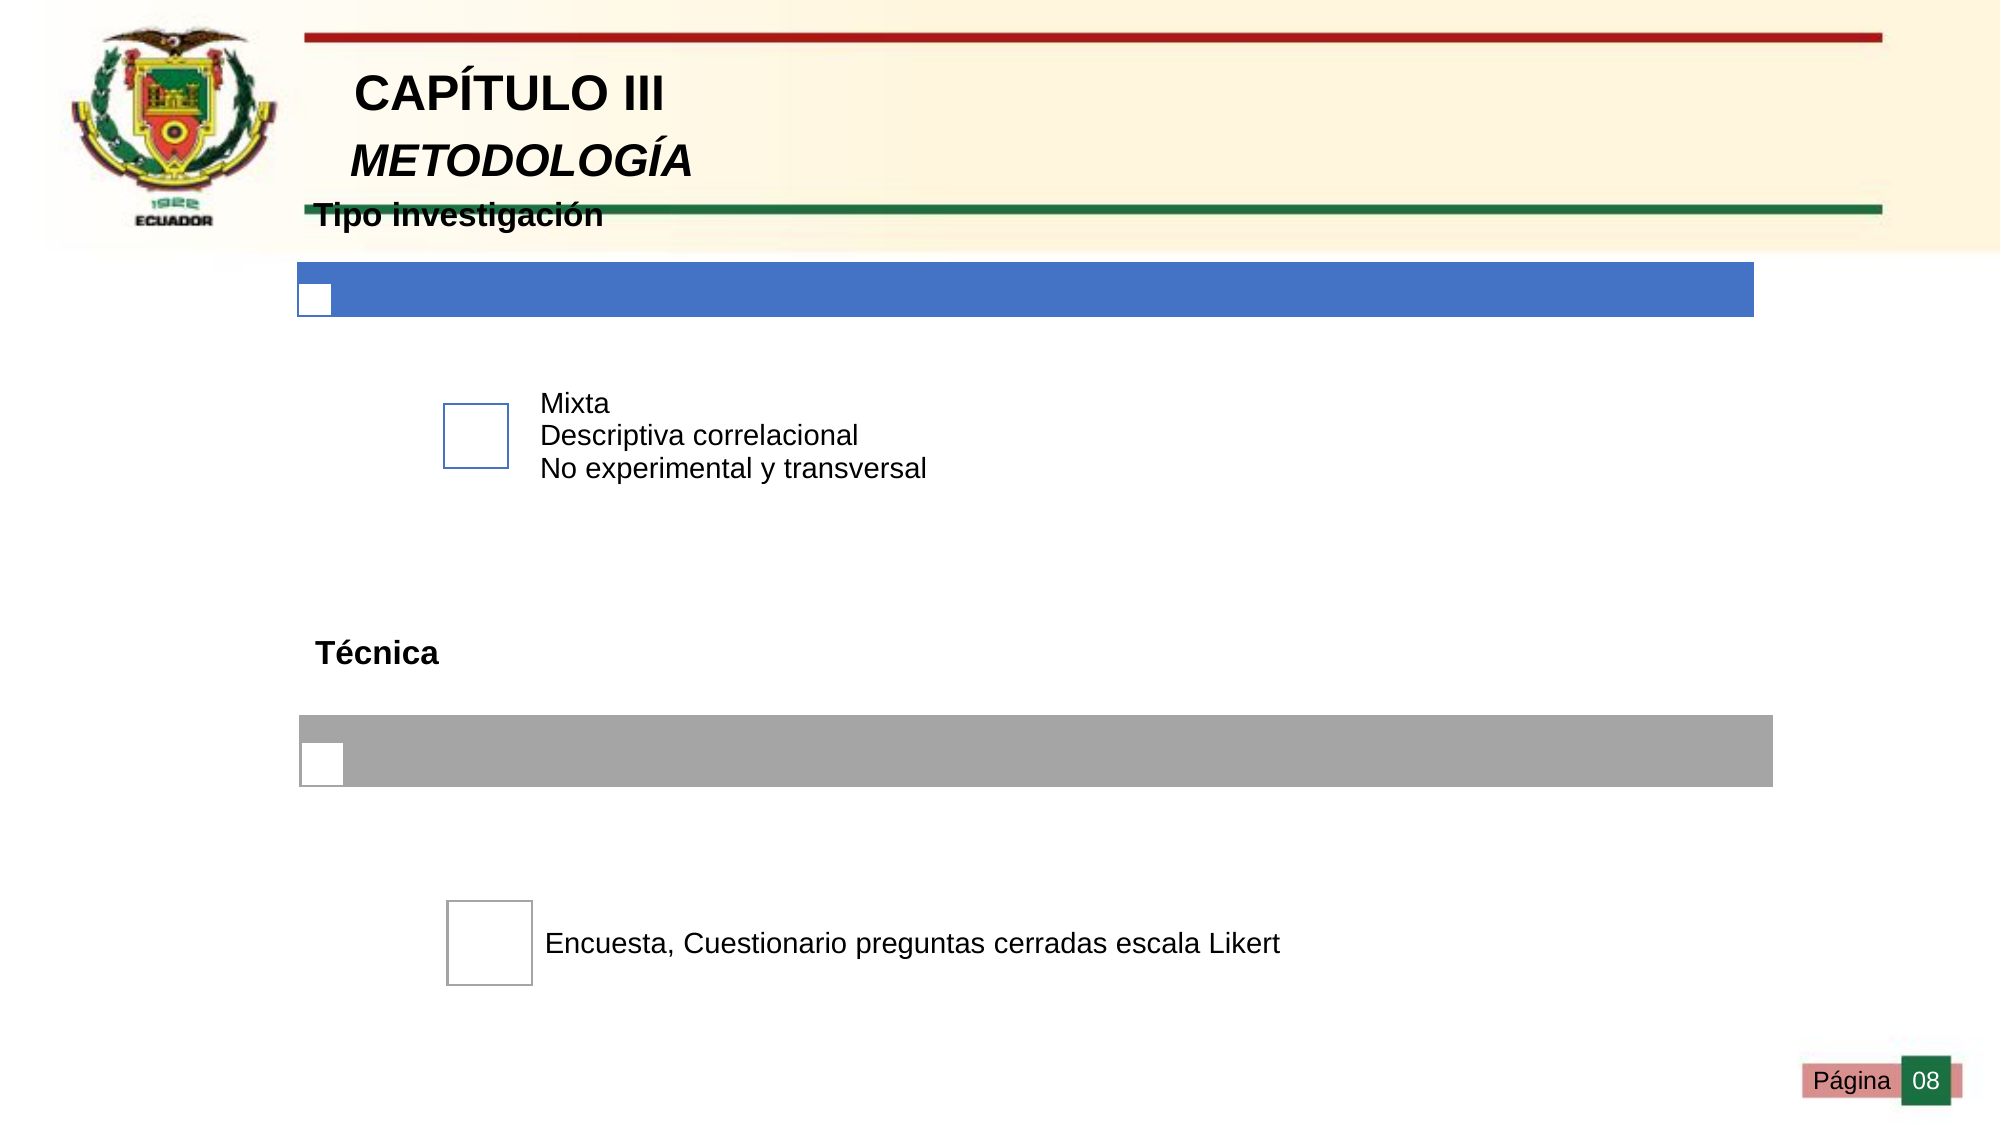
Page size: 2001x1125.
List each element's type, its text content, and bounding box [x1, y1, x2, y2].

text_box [116, 166, 1935, 511]
picture [0, 0, 2001, 1125]
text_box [116, 589, 1956, 1042]
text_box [335, 52, 1525, 166]
slide_number Página 08 [1798, 1065, 1956, 1095]
